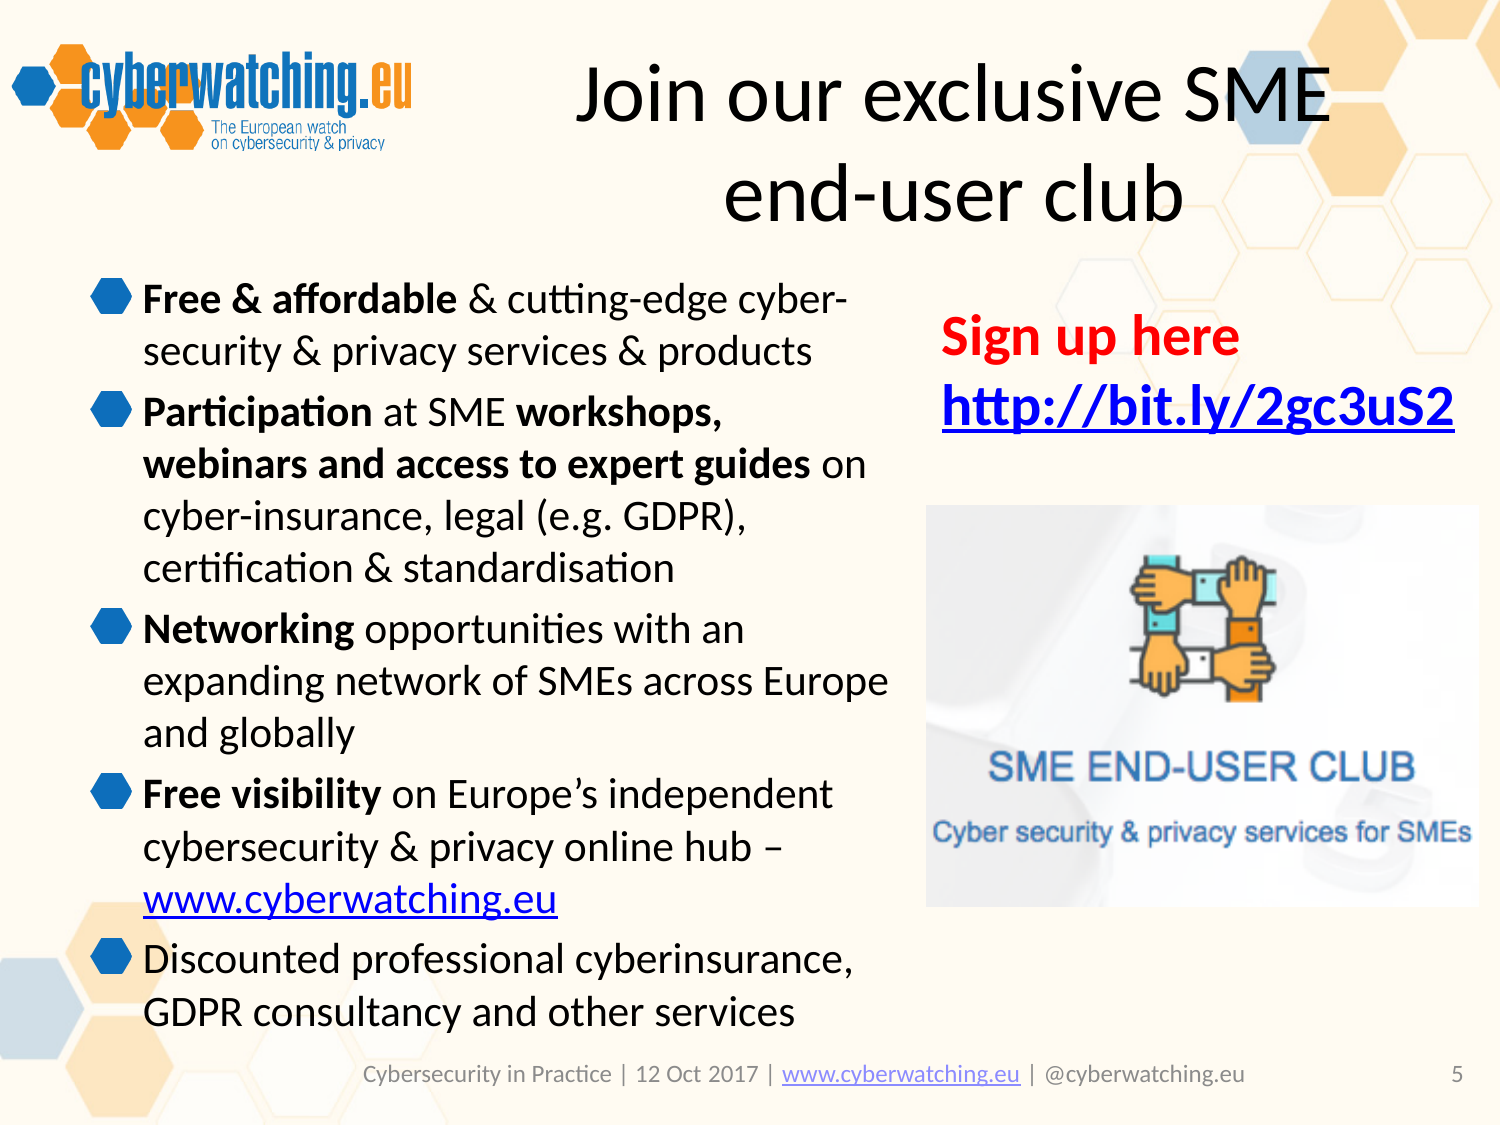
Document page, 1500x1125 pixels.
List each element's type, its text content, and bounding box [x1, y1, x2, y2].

list Free & affordable & cutting-edge cyber-security & privacy services & products Participation at SME workshops, webinars and access to expert guides on cyber-insurance, legal (e.g. GDPR), certification & standardisation Networking opportunities with an expanding network of SMEs across Europe and globally Free visibility on Europe’s independent cybersecurity & privacy online hub – www.cyberwatching.eu Discounted professional cyberinsurance, GDPR consultancy and other services [75, 262, 909, 1043]
slide_number 6 [1388, 1042, 1479, 1103]
text_box Sign up here http://bit.ly/2gc3uS2 [926, 289, 1479, 445]
picture [0, 0, 1500, 1125]
title Join our exclusive SME end-user club [484, 44, 1425, 232]
footer Cybersecurity in Practice | 12 Oct 2017 | www.cyberwatching.eu | @cyberwatching.eu [227, 1042, 1388, 1103]
